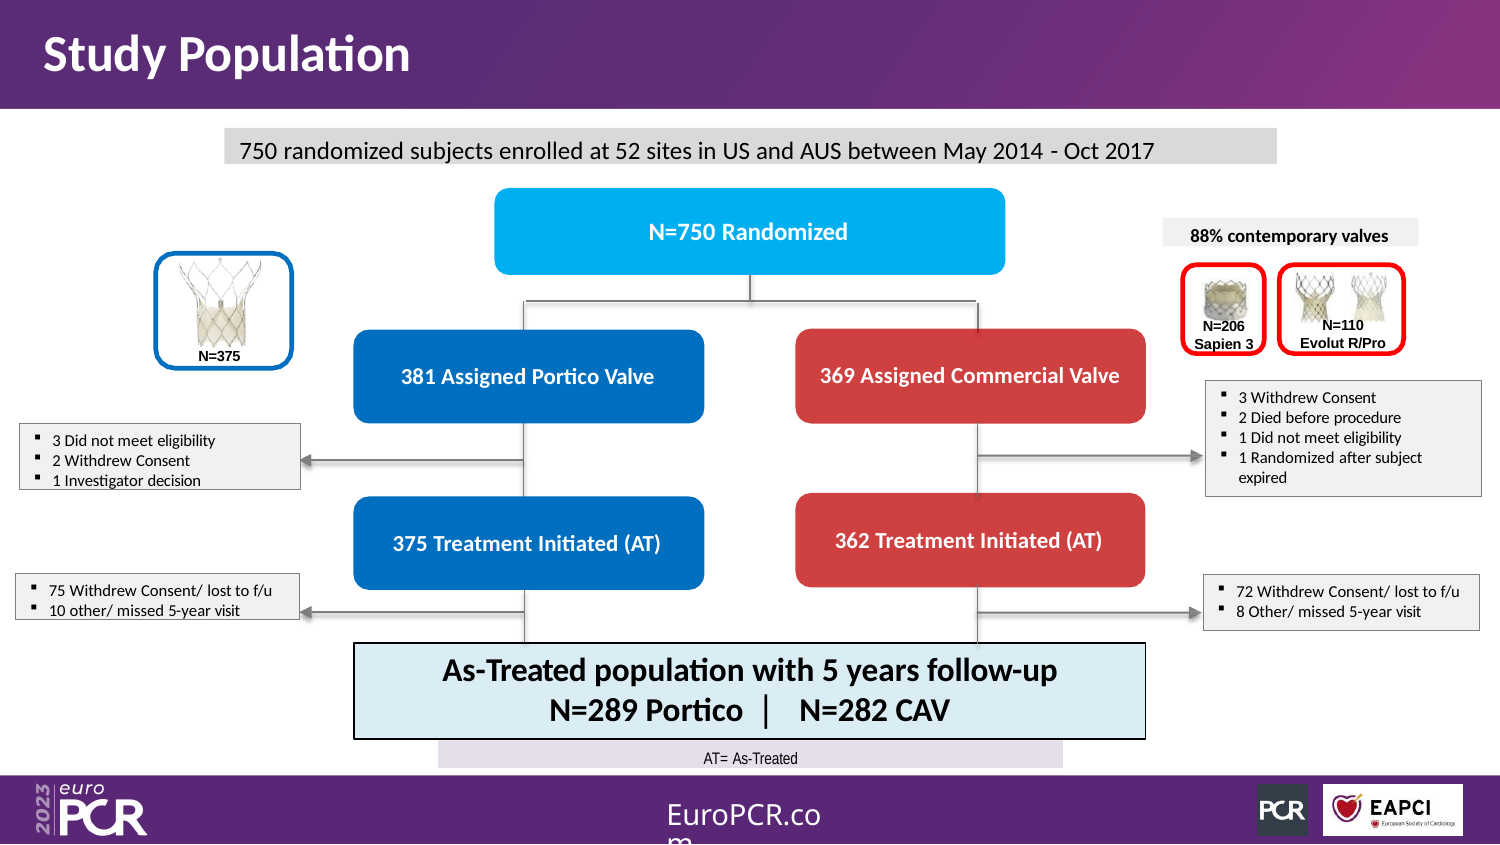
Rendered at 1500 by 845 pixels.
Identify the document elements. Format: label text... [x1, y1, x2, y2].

title Study Population [41, 0, 1459, 161]
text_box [795, 298, 1147, 415]
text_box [1202, 573, 1480, 631]
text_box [494, 187, 1006, 314]
text_box 75 Withdrew Consent/ lost to f/u 10 other/ missed 5-year visit [15, 573, 273, 620]
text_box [278, 417, 1224, 636]
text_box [352, 644, 1147, 741]
text_box AT= As-Treated [438, 749, 1063, 769]
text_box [1276, 262, 1407, 357]
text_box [153, 250, 295, 371]
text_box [1204, 379, 1482, 497]
text_box 88% contemporary valves [1162, 217, 1419, 247]
text_box 750 randomized subjects enrolled at 52 sites in US and AUS between May 2014 - Oct 2017 [224, 127, 1277, 164]
footer EuroPCR.com [664, 801, 825, 845]
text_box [1180, 262, 1267, 357]
text_box 3 Did not meet eligibility 2 Withdrew Consent 1 Investigator decision [19, 423, 273, 490]
picture [0, 0, 1500, 844]
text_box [516, 579, 1222, 656]
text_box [353, 296, 705, 415]
